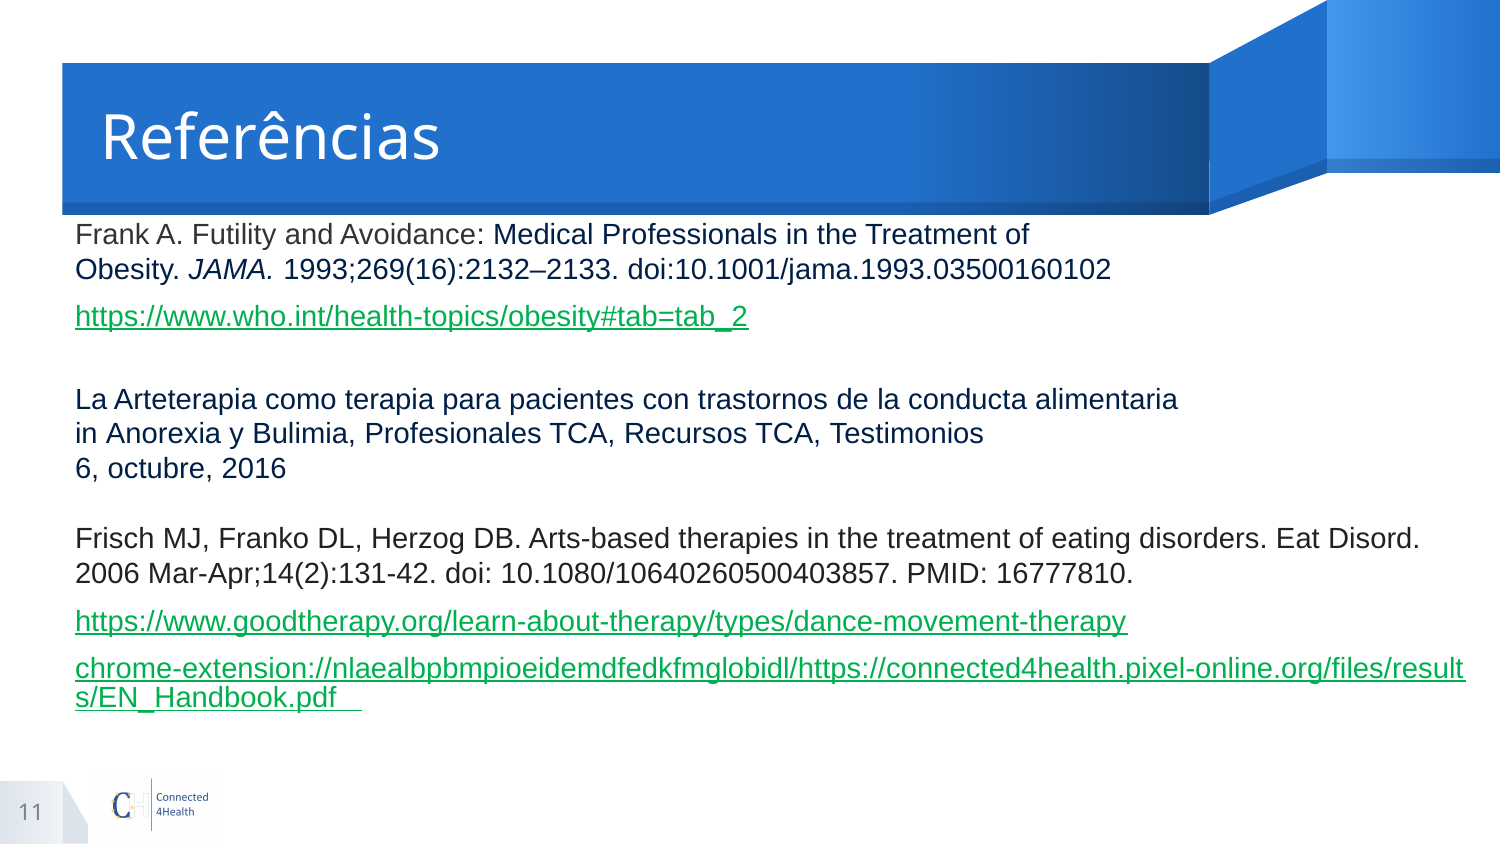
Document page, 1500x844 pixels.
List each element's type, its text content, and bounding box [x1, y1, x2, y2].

picture [88, 800, 220, 844]
list Frank A. Futility and Avoidance: Medical Professionals in the Treatment of Obesity. JAMA. 1993;269(16):2132–2133. doi:10.1001/jama.1993.03500160102 https://www.who.int/health-topics/obesity#tab=tab_2 La Arteterapia como terapia para pacientes con trastornos de la conducta alimentaria in Anorexia y Bulimia, Profesionales TCA, Recursos TCA, Testimonios 6, octubre, 2016 Frisch MJ, Franko DL, Herzog DB. Arts-based therapies in the treatment of eating disorders. Eat Disord. 2006 Mar-Apr;14(2):131-42. doi: 10.1080/10640260500403857. PMID: 16777810. https://www.goodtherapy.org/learn-about-therapy/types/dance-movement-therapy chrome-extension://nlaealbpbmpioeidemdfedkfmglobidl/https://connected4health.pixel-online.org/files/results/EN_Handbook.pdf [62, 215, 1471, 800]
slide_number 11 [0, 781, 63, 844]
title Referências [100, 64, 1210, 215]
